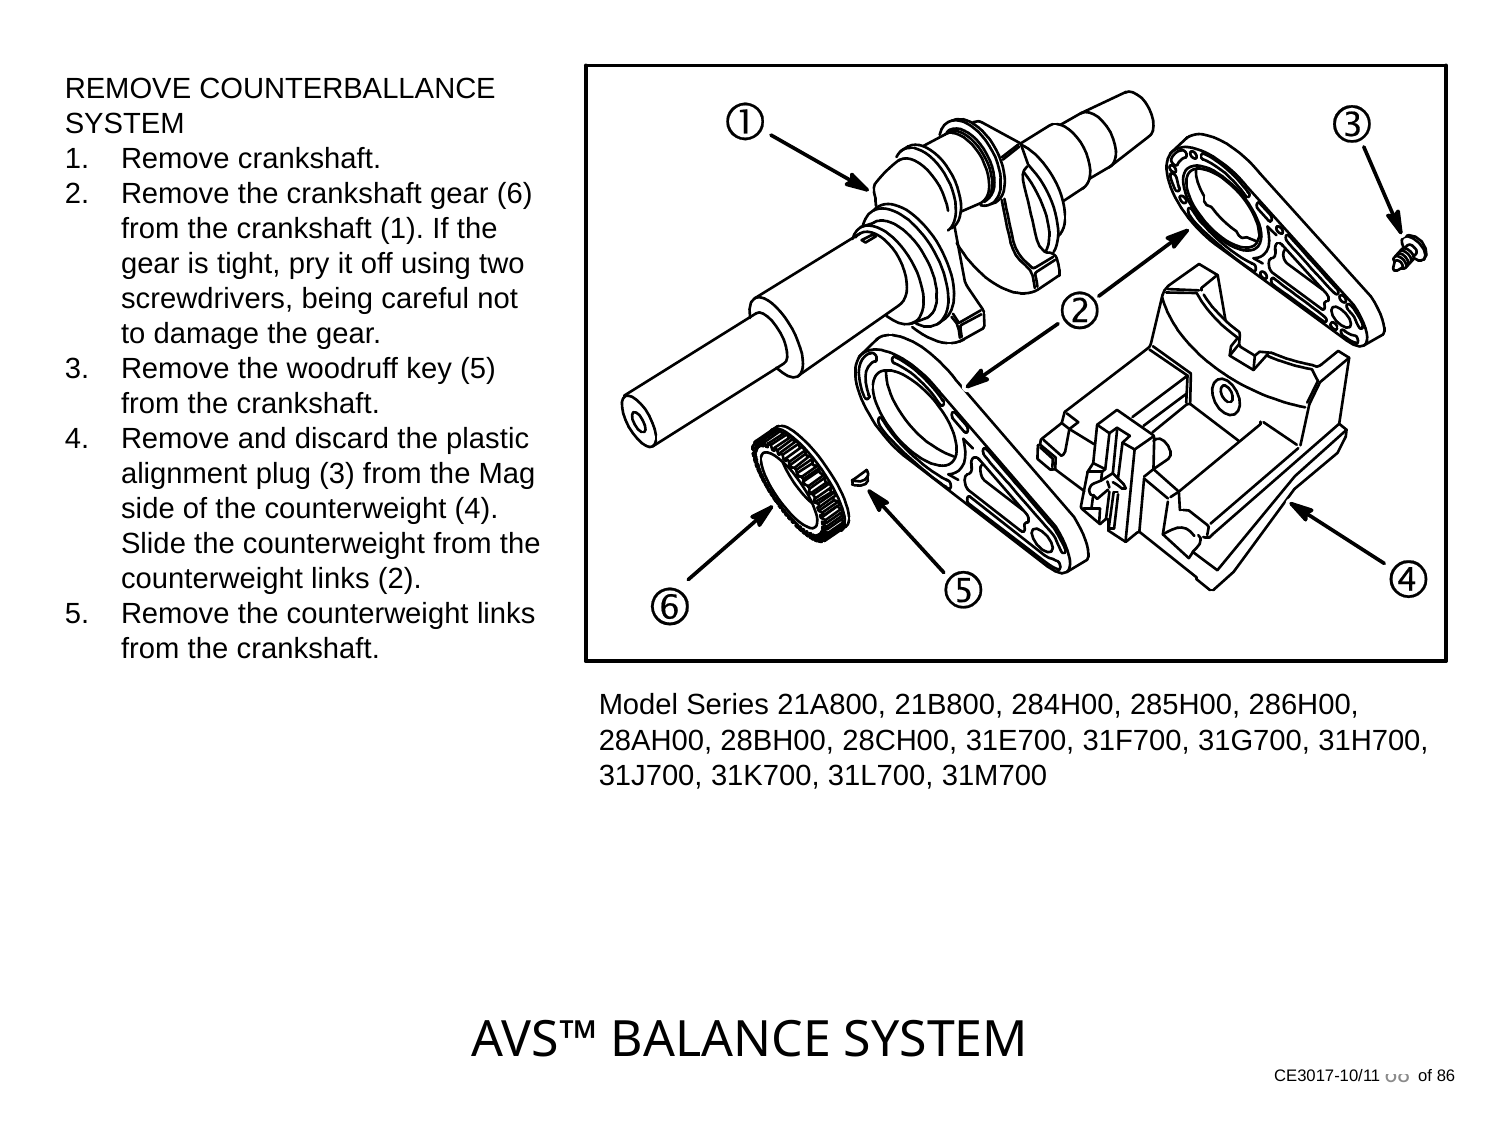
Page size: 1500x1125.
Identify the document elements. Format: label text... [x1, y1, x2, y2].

picture [583, 62, 1449, 663]
text_box Model Series 21A800, 21B800, 284H00, 285H00, 286H00, 28AH00, 28BH00, 28CH00, 31E700, 31F700, 31G700, 31H700, 31J700, 31K700, 31L700, 31M700 [583, 678, 1449, 799]
text_box CE3017-10/11 of 86 . [1259, 1057, 1500, 1093]
text_box REMOVE COUNTERBALLANCE SYSTEM Remove crankshaft. Remove the crankshaft gear (6) from the crankshaft (1). If the gear is tight, pry it off using two screwdrivers, being careful not to damage the gear. Remove the woodruff key (5) from the crankshaft. Remove and discard the plastic alignment plug (3) from the Mag side of the counterweight (4). Slide the counterweight from the counterweight links (2). Remove the counterweight links from the crankshaft. [49, 62, 563, 672]
text_box AVS™ BALANCE SYSTEM [0, 999, 1500, 1074]
slide_number 68 [1074, 1042, 1425, 1103]
